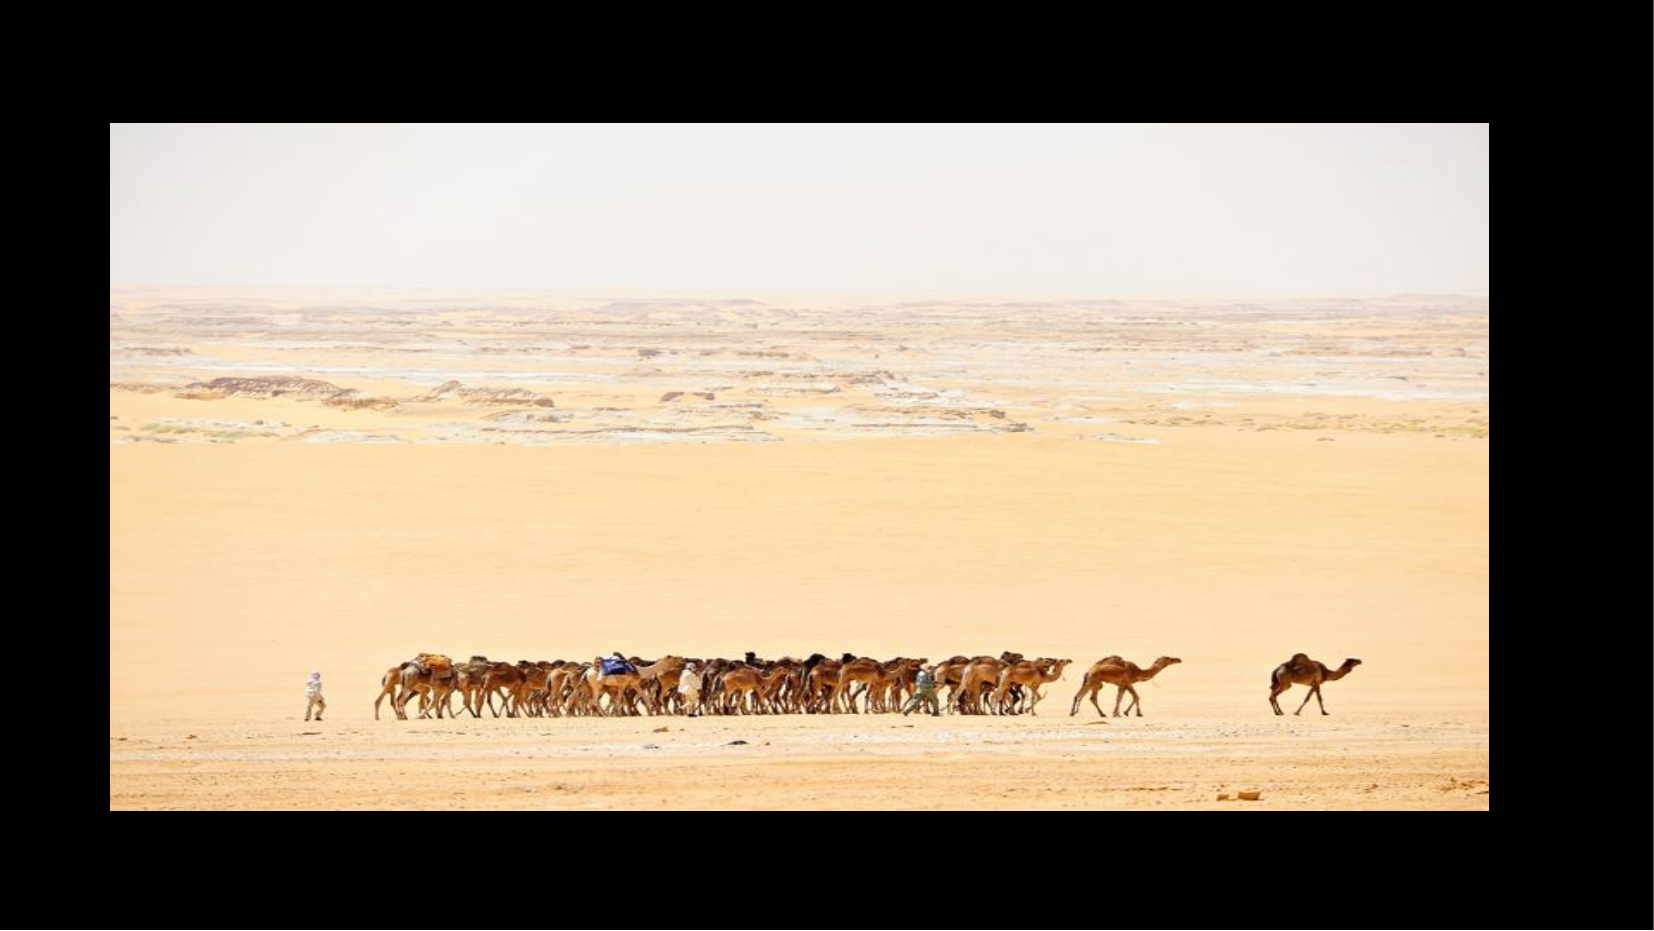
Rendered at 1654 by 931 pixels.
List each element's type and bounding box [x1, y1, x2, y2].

picture [110, 122, 1489, 811]
